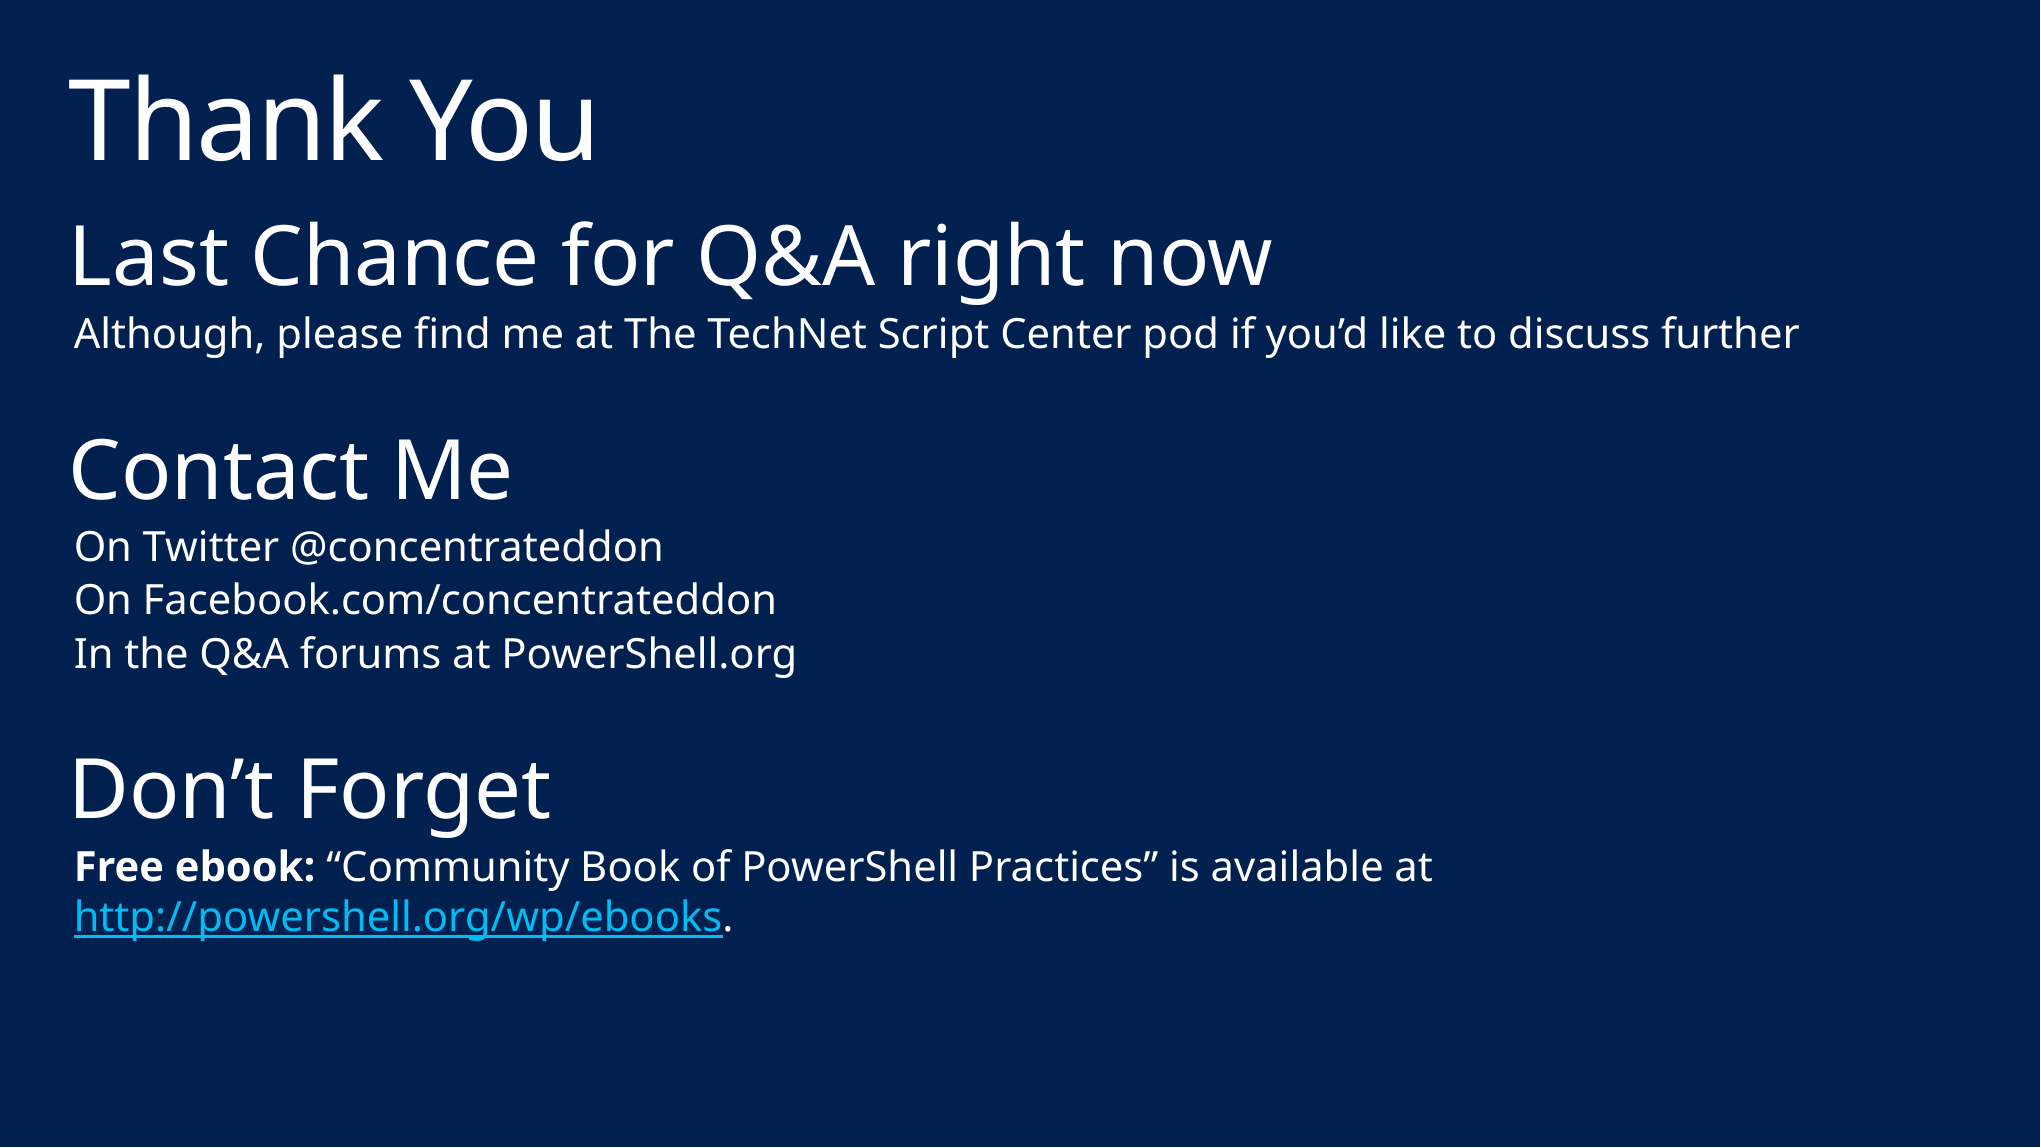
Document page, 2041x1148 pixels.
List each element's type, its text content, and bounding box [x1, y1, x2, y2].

title Thank You [45, 48, 1996, 198]
list Last Chance for Q&A right now Although, please find me at The TechNet Script Center pod if you’d like to discuss further Contact Me On Twitter @concentrateddon On Facebook.com/concentrateddon In the Q&A forums at PowerShell.org Don’t Forget Free ebook: “Community Book of PowerShell Practices” is available at http://powershell.org/wp/ebooks. [45, 198, 1996, 978]
